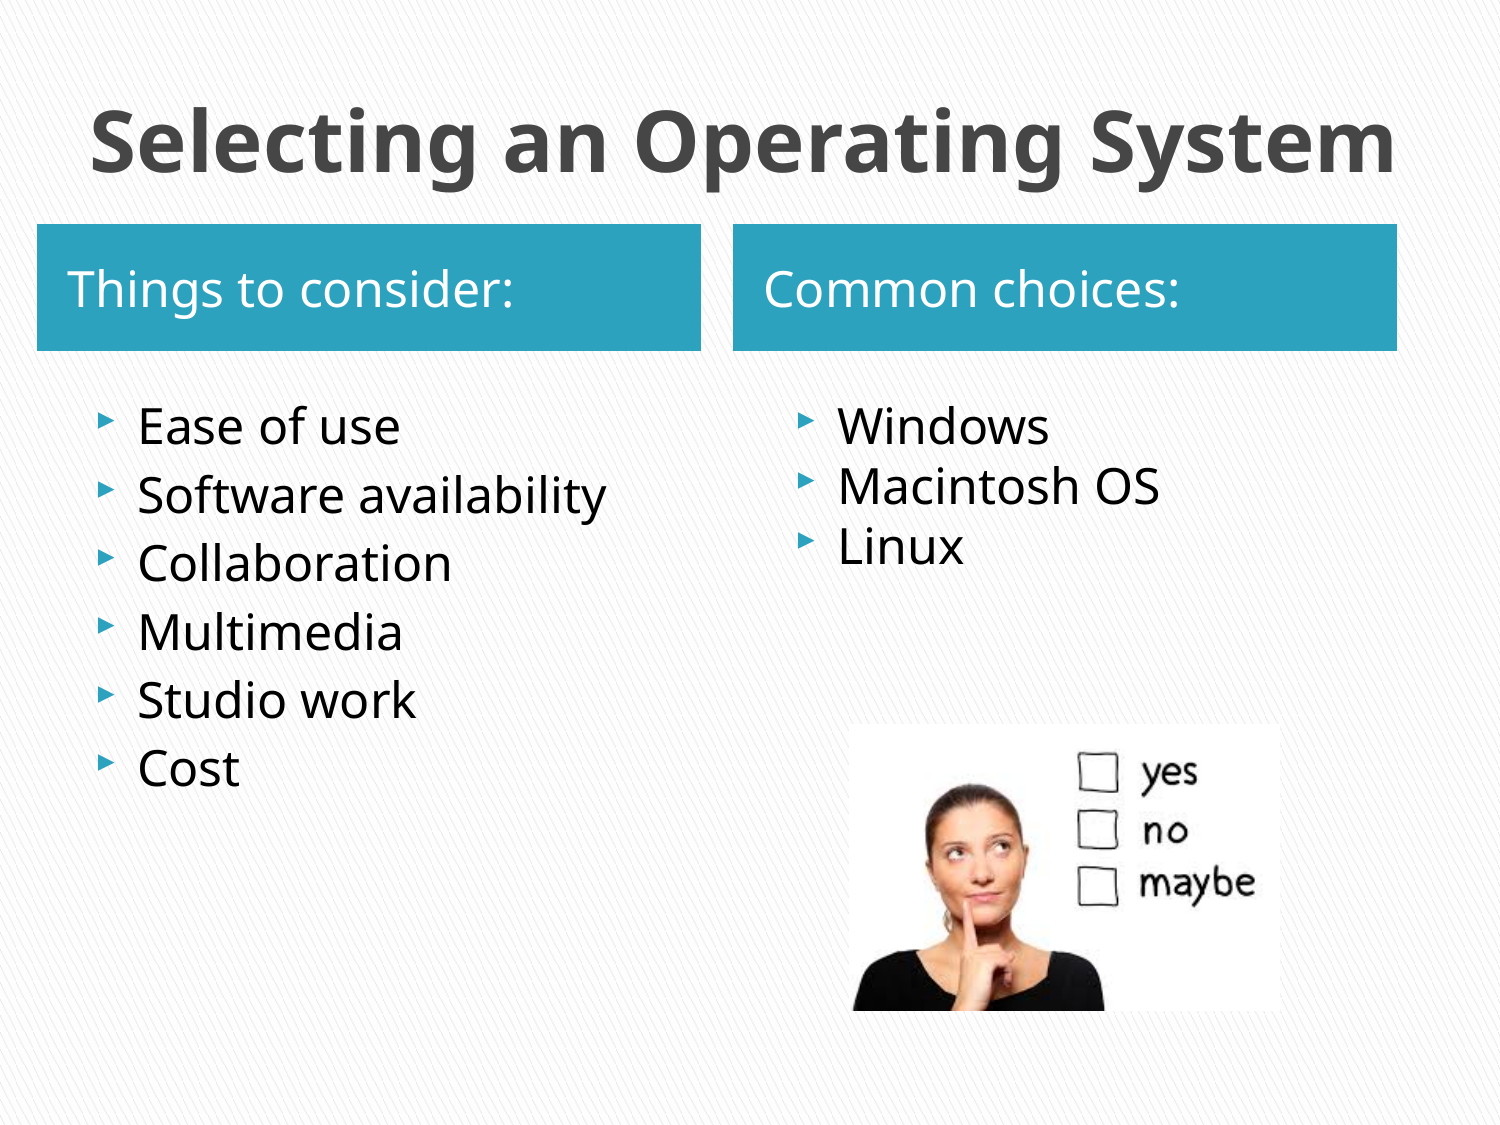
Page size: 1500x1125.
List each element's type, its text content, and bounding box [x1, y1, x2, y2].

list Things to consider: [37, 224, 701, 351]
list Ease of use Software availability Collaboration Multimedia Studio work Cost [62, 387, 726, 1035]
title Selecting an Operating System [75, 44, 1425, 233]
picture [849, 724, 1280, 1012]
list Common choices: [733, 224, 1397, 351]
list Windows Macintosh OS Linux [762, 387, 1426, 1035]
